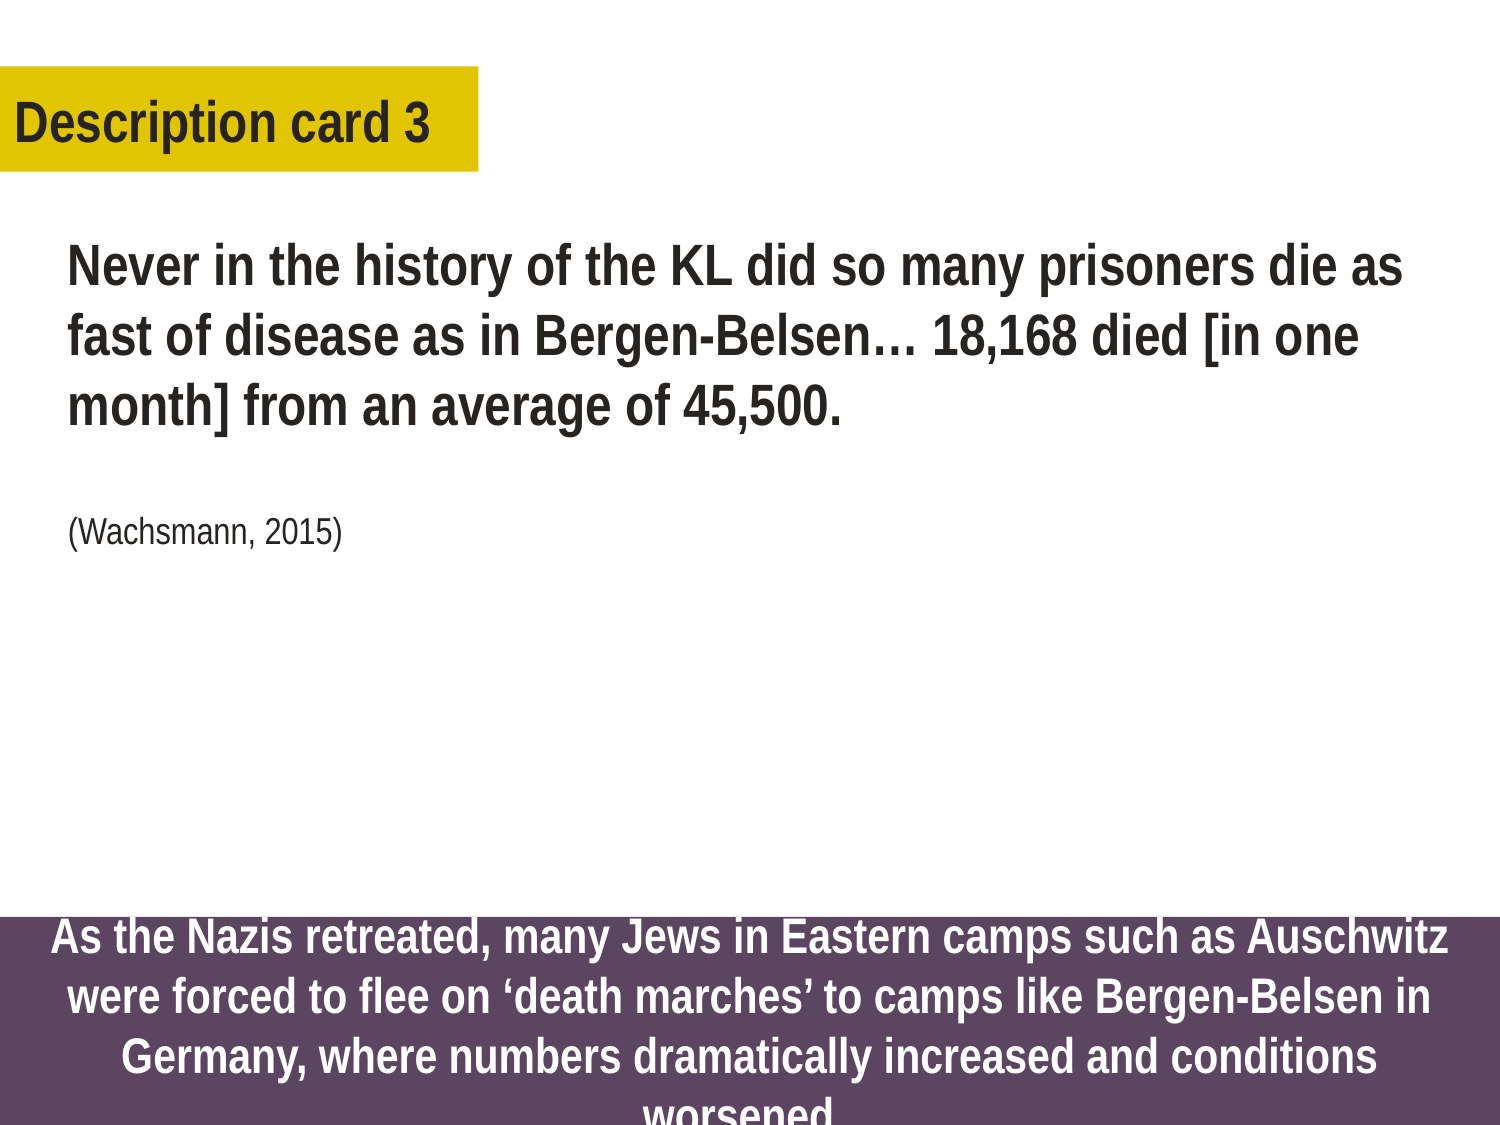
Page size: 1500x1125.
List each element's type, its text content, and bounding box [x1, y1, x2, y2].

text_box Description card 3 [0, 66, 479, 172]
text_box Never in the history of the KL did so many prisoners die as fast of disease as in Bergen-Belsen… 18,168 died [in one month] from an average of 45,500. (Wachsmann, 2015) [53, 219, 1447, 560]
text_box As the Nazis retreated, many Jews in Eastern camps such as Auschwitz were forced to flee on ‘death marches’ to camps like Bergen-Belsen in Germany, where numbers dramatically increased and conditions worsened. [0, 915, 1500, 1125]
